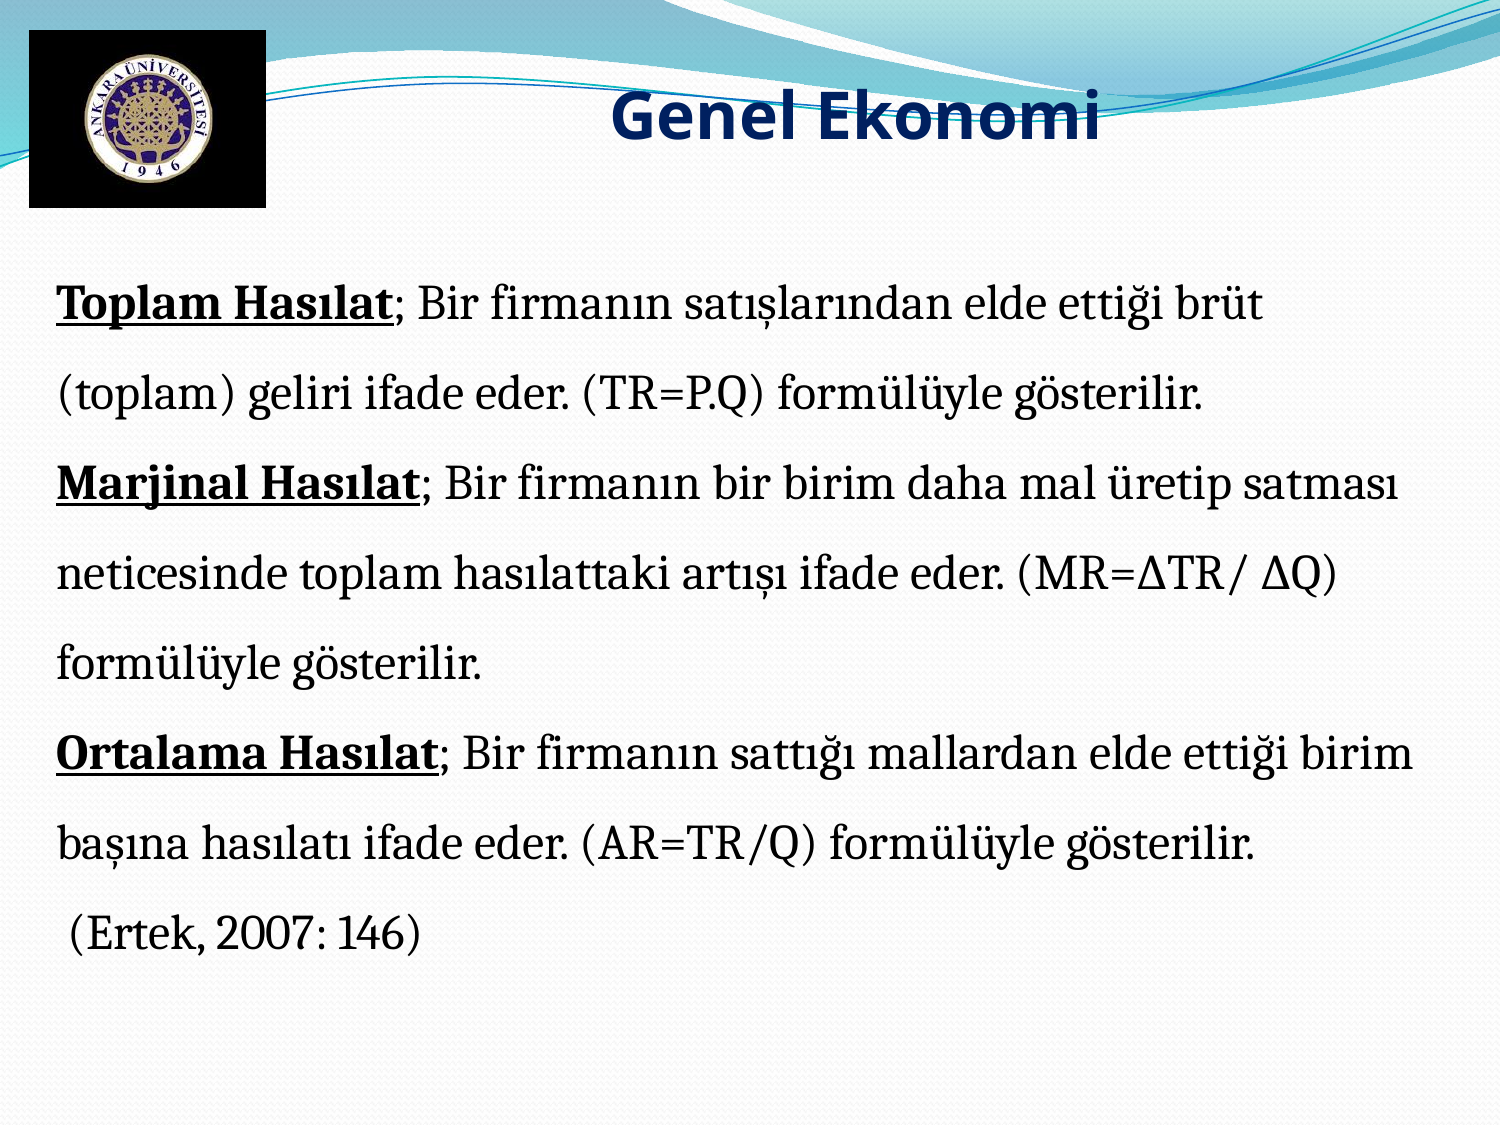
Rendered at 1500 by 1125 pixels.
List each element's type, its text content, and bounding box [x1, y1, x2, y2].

picture [29, 30, 266, 208]
text_box Genel Ekonomi [348, 66, 1365, 161]
text_box Toplam Hasılat; Bir firmanın satışlarından elde ettiği brüt (toplam) geliri ifade eder. (TR=P.Q) formülüyle gösterilir. Marjinal Hasılat; Bir firmanın bir birim daha mal üretip satması neticesinde toplam hasılattaki artışı ifade eder. (MR=∆TR/ ∆Q) formülüyle gösterilir. Ortalama Hasılat; Bir firmanın sattığı mallardan elde ettiği birim başına hasılatı ifade eder. (AR=TR/Q) formülüyle gösterilir. (Ertek, 2007: 146) [41, 231, 1471, 967]
